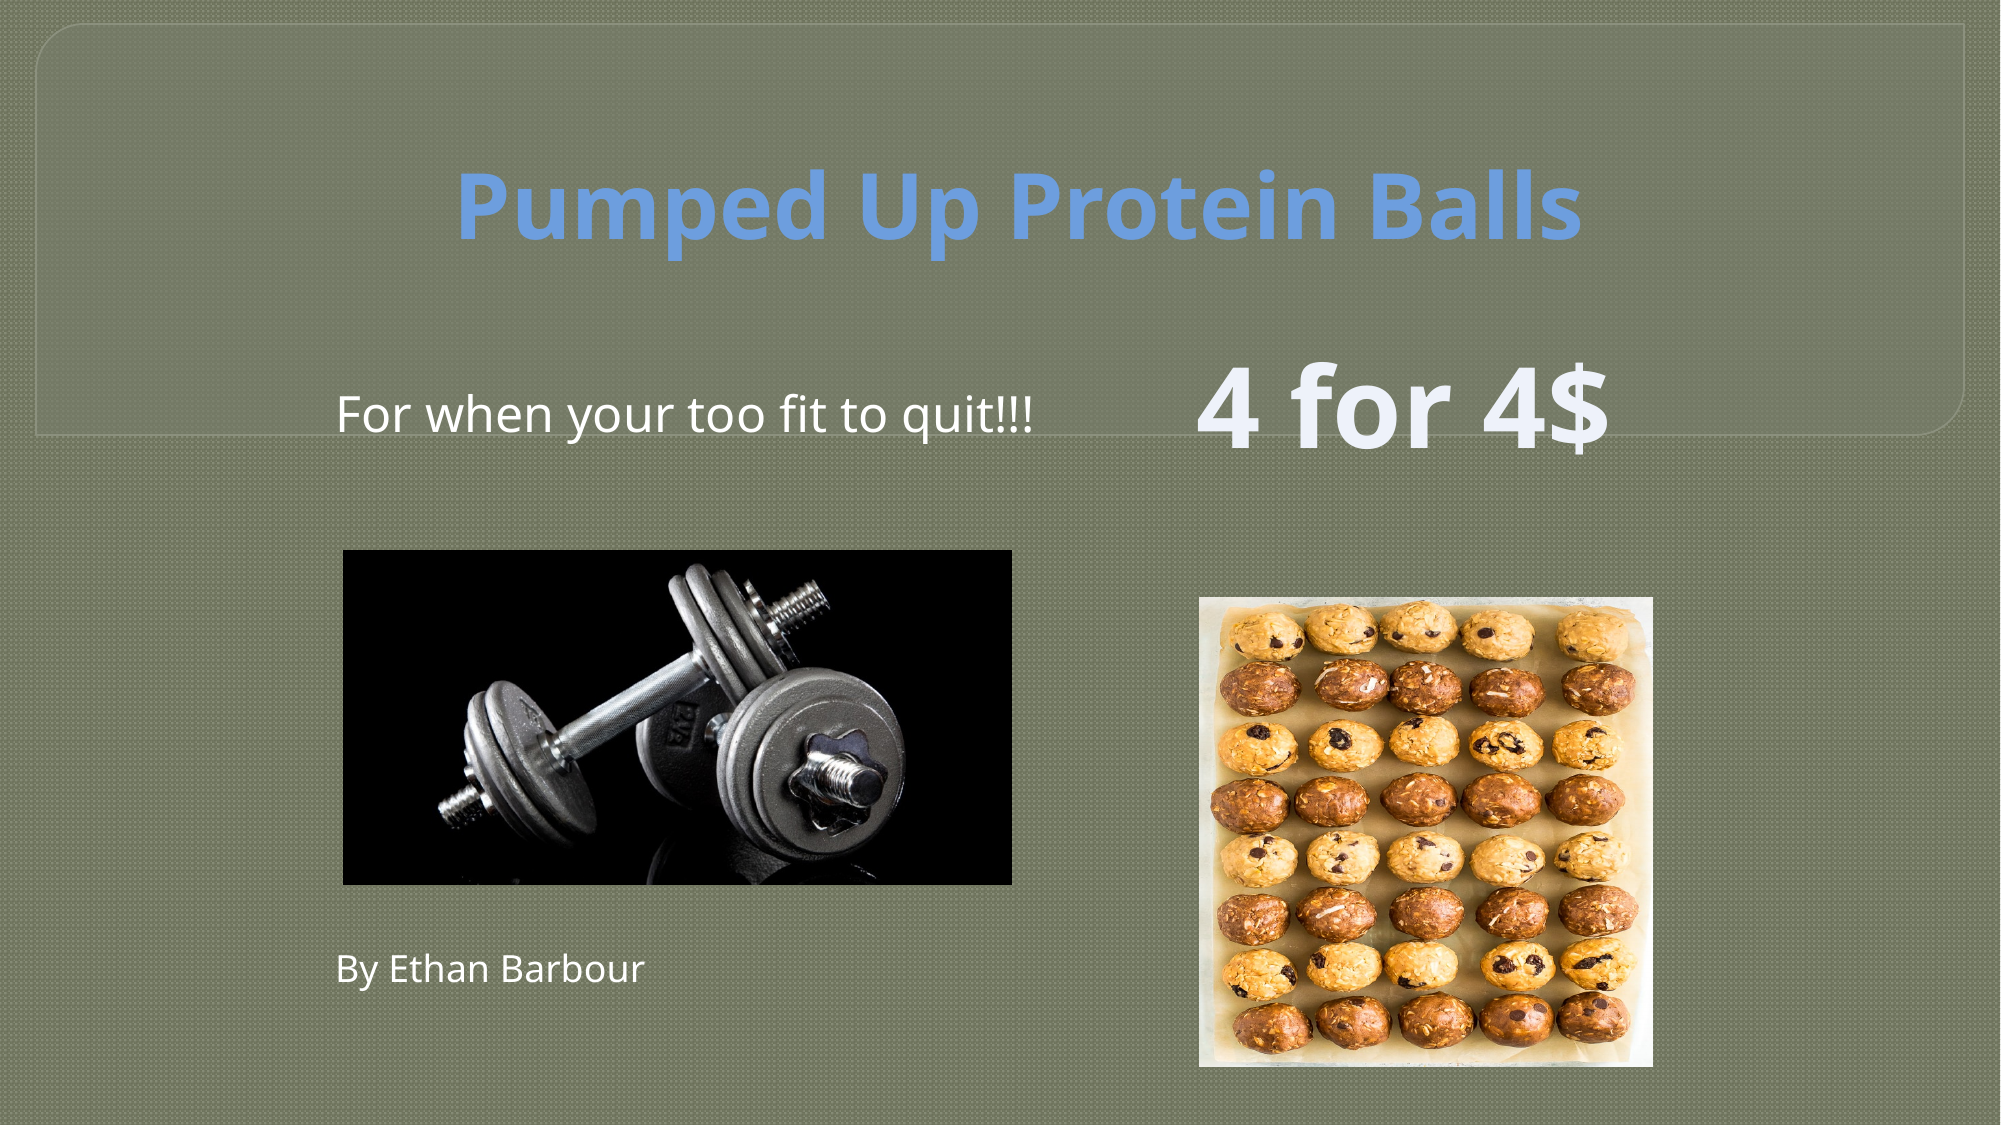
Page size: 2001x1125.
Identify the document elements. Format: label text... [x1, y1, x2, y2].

text_box By Ethan Barbour [320, 937, 719, 998]
text_box Pumped Up Protein Balls [438, 140, 1601, 266]
picture [343, 550, 1012, 885]
text_box For when your too fit to quit!!! [320, 374, 1129, 450]
picture [1198, 597, 1653, 1067]
text_box 4 for 4$ [1180, 328, 1627, 478]
